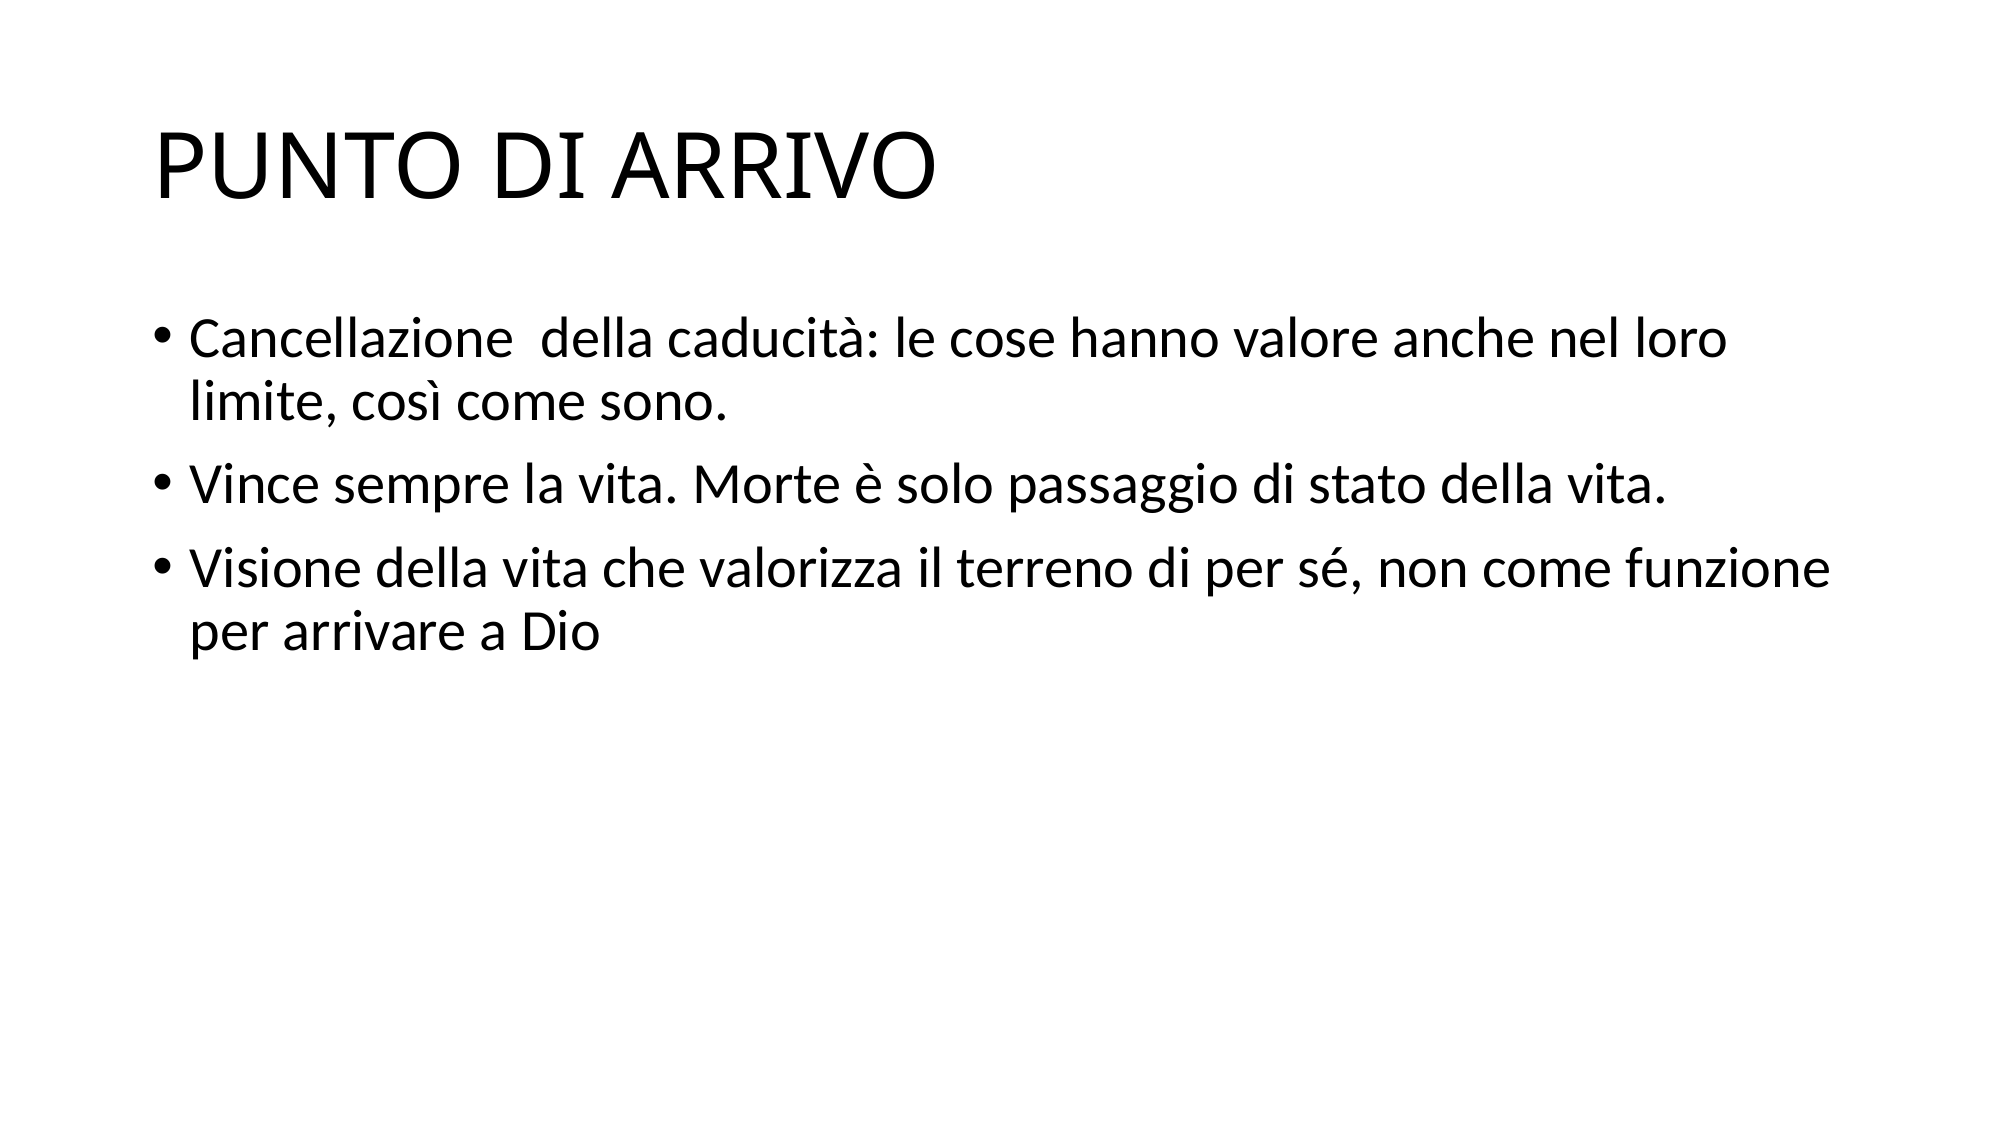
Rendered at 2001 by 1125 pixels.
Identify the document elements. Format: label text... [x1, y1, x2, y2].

title PUNTO DI ARRIVO [137, 59, 1863, 278]
list Cancellazione della caducità: le cose hanno valore anche nel loro limite, così come sono. Vince sempre la vita. Morte è solo passaggio di stato della vita. Visione della vita che valorizza il terreno di per sé, non come funzione per arrivare a Dio [137, 299, 1863, 1014]
